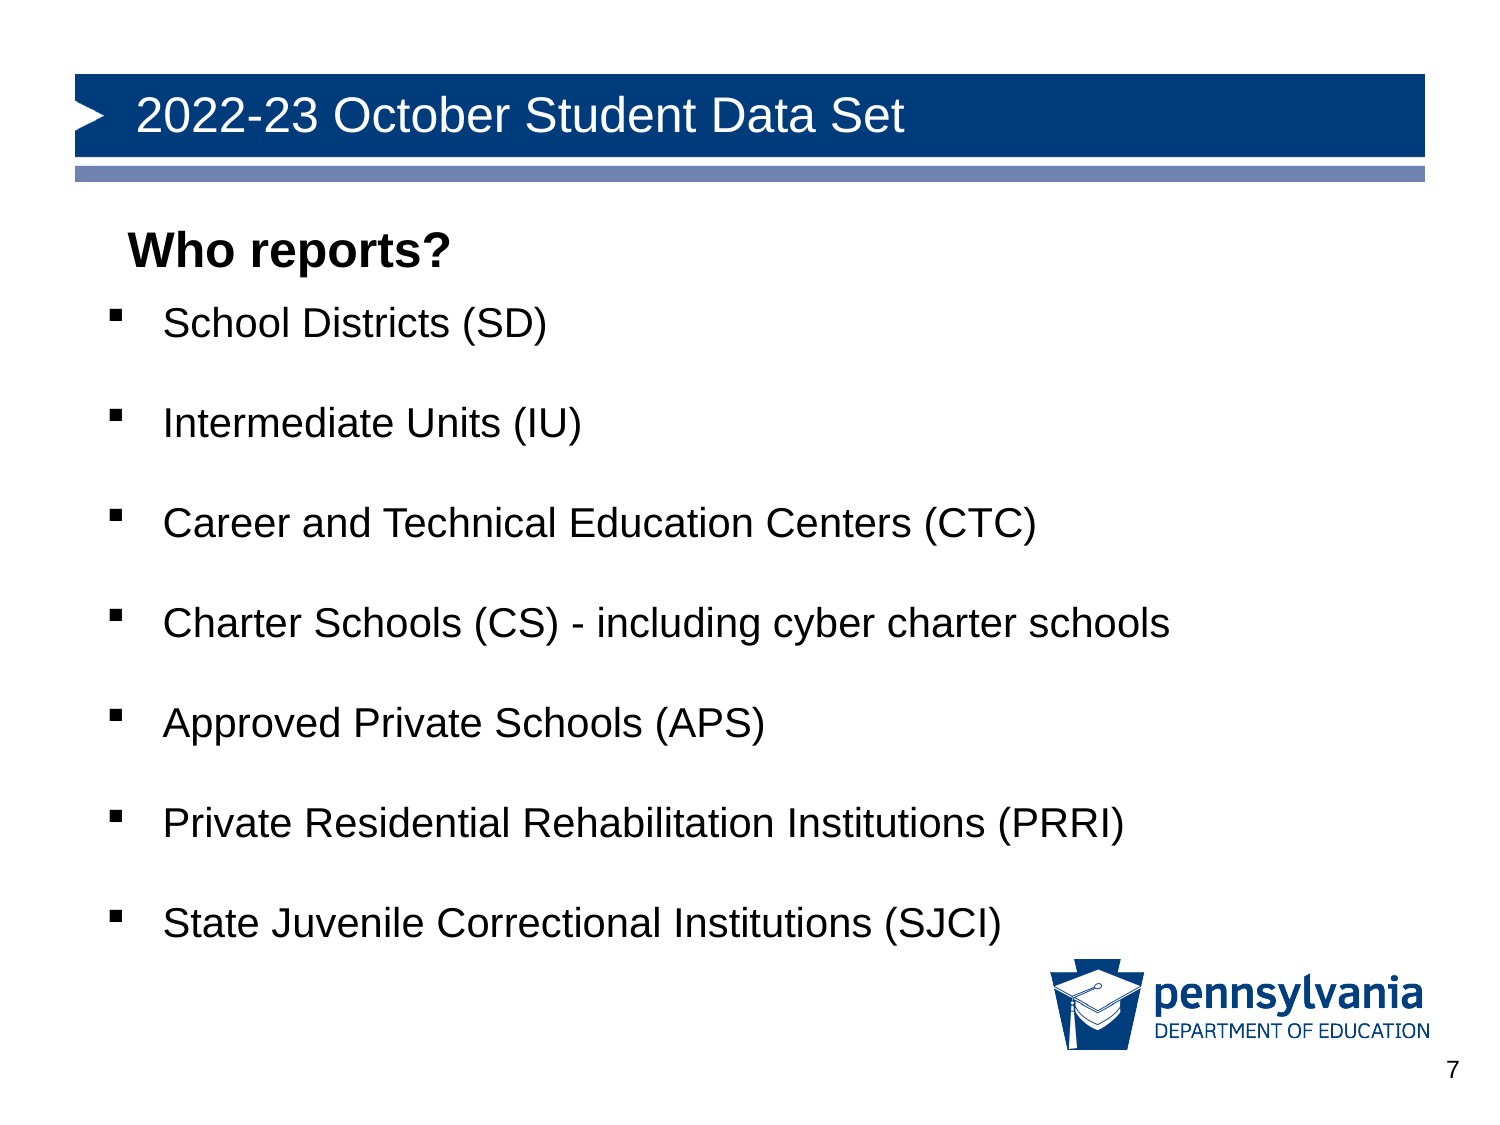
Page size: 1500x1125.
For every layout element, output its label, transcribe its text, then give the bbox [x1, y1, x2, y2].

title Who reports? [112, 191, 638, 313]
slide_number 7 [1125, 1046, 1475, 1125]
picture [1049, 959, 1429, 1051]
text_box School Districts (SD) Intermediate Units (IU) Career and Technical Education Centers (CTC) Charter Schools (CS) - including cyber charter schools Approved Private Schools (APS) Private Residential Rehabilitation Institutions (PRRI) State Juvenile Correctional Institutions (SJCI) [91, 288, 1434, 954]
picture [74, 74, 1426, 182]
